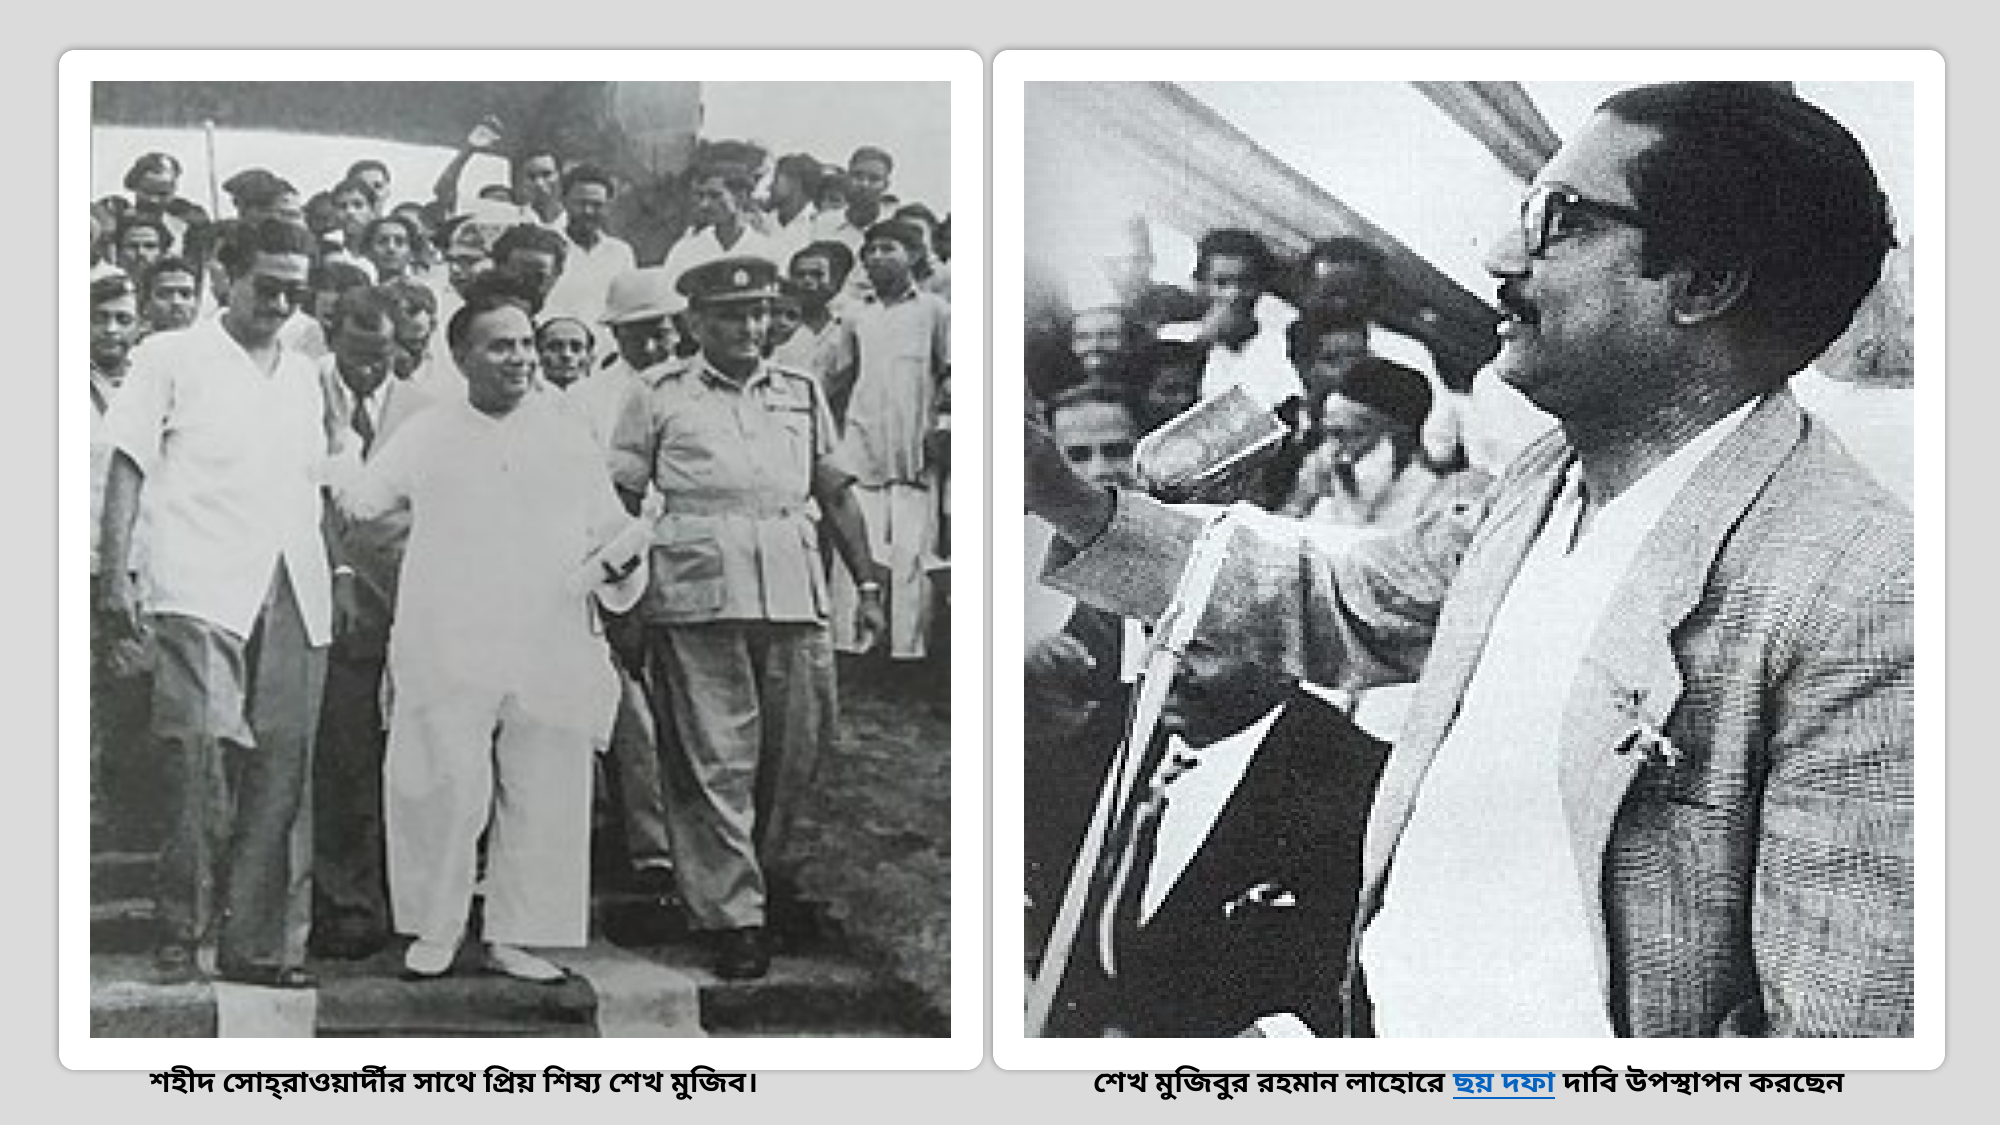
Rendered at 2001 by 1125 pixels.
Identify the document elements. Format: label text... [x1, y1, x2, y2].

text_box শহীদ সোহ্‌রাওয়ার্দীর সাথে প্রিয় শিষ্য শেখ মুজিব। [135, 1056, 907, 1106]
text_box শেখ মুজিবুর রহমান লাহোরে ছয় দফা দাবি উপস্থাপন করছেন [951, 1056, 1987, 1110]
picture [1024, 81, 1914, 1039]
picture [89, 81, 952, 1039]
